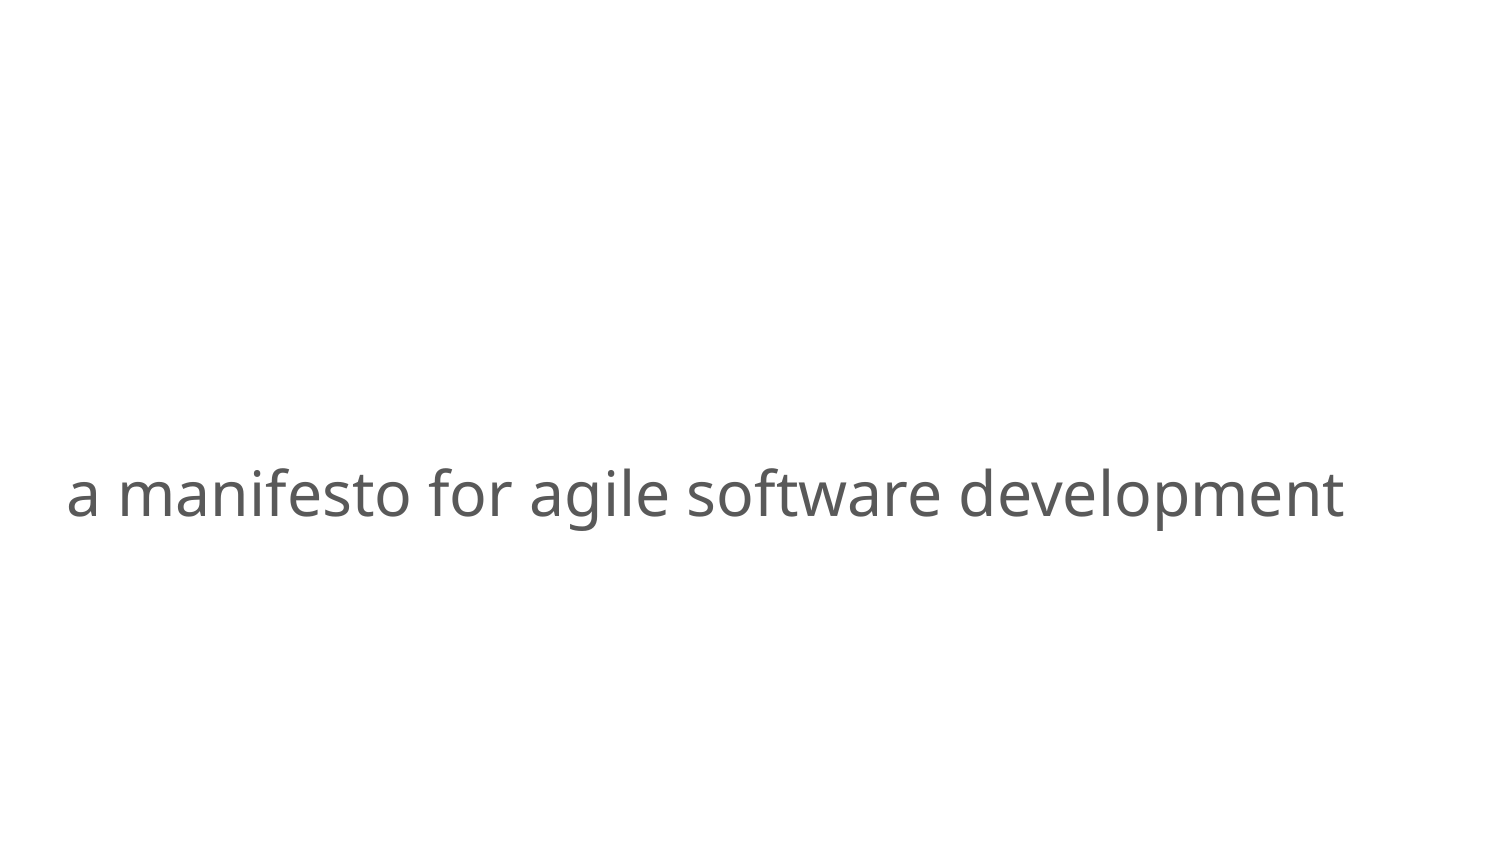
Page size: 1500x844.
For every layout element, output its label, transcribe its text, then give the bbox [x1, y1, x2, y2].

list a manifesto for agile software development [51, 189, 1449, 750]
